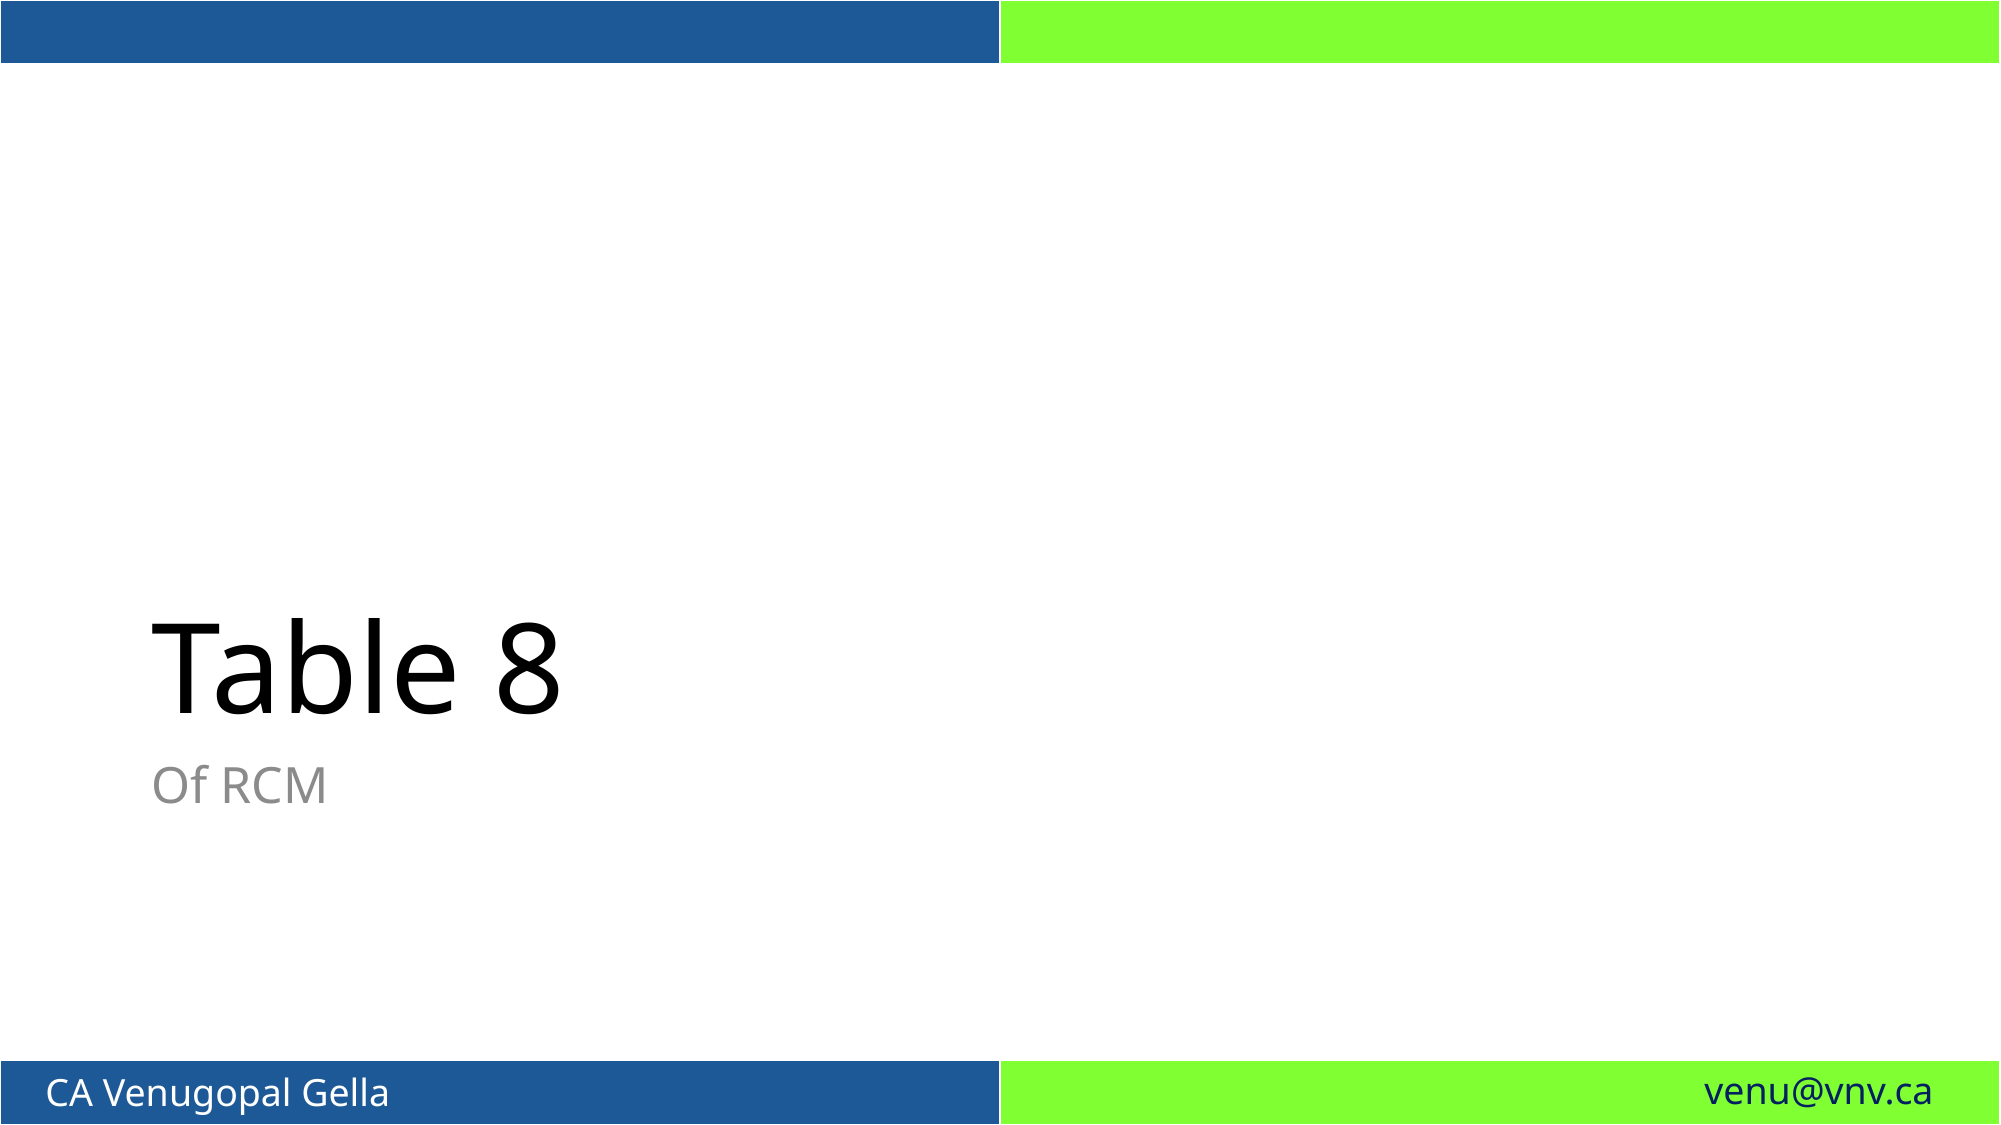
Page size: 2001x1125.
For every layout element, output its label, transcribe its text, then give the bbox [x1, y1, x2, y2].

title Table 8 [136, 280, 1862, 749]
list Of RCM [136, 752, 1862, 999]
